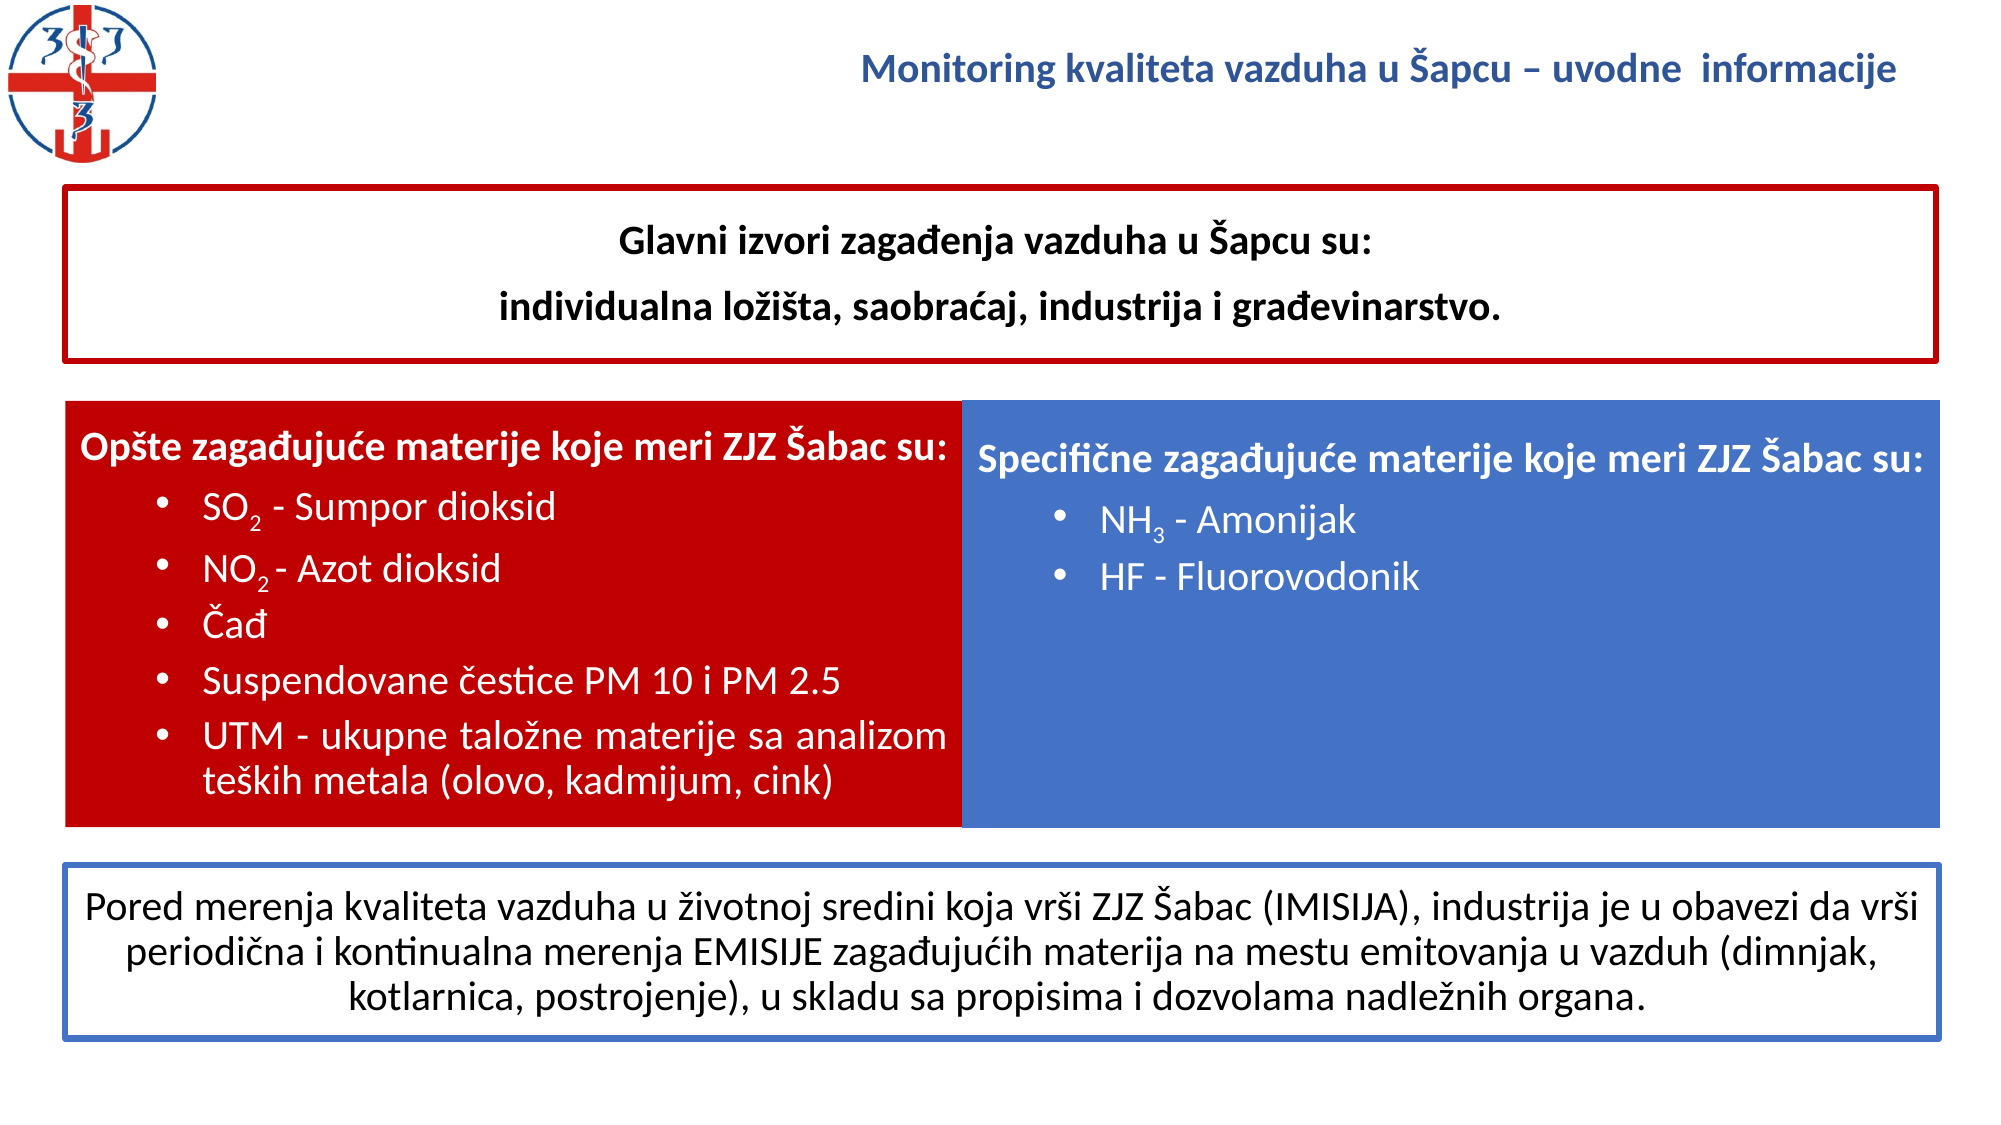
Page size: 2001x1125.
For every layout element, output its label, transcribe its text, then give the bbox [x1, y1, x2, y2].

text_box Glavni izvori zagađenja vazduha u Šapcu su: individualna ložišta, saobraćaj, industrija i građevinarstvo. [65, 187, 1936, 362]
text_box Monitoring kvaliteta vazduha u Šapcu – uvodne informacije [412, 33, 1913, 99]
picture [8, 5, 156, 163]
text_box Opšte zagađujuće materije koje meri ZJZ Šabac su: SO2 - Sumpor dioksid NO2 - Azot dioksid Čađ Suspendovane čestice PM 10 i PM 2.5 UTM - ukupne taložne materije sa analizom teških metala (olovo, kadmijum, cink) [65, 400, 962, 828]
text_box Specifične zagađujuće materije koje meri ZJZ Šabac su: NH3 - Amonijak HF - Fluorovodonik [962, 400, 1940, 828]
text_box Pored merenja kvaliteta vazduha u životnoj sredini koja vrši ZJZ Šabac (IMISIJA), industrija je u obavezi da vrši periodična i kontinualna merenja EMISIJE zagađujućih materija na mestu emitovanja u vazduh (dimnjak, kotlarnica, postrojenje), u skladu sa propisima i dozvolama nadležnih organa. [65, 865, 1939, 1039]
